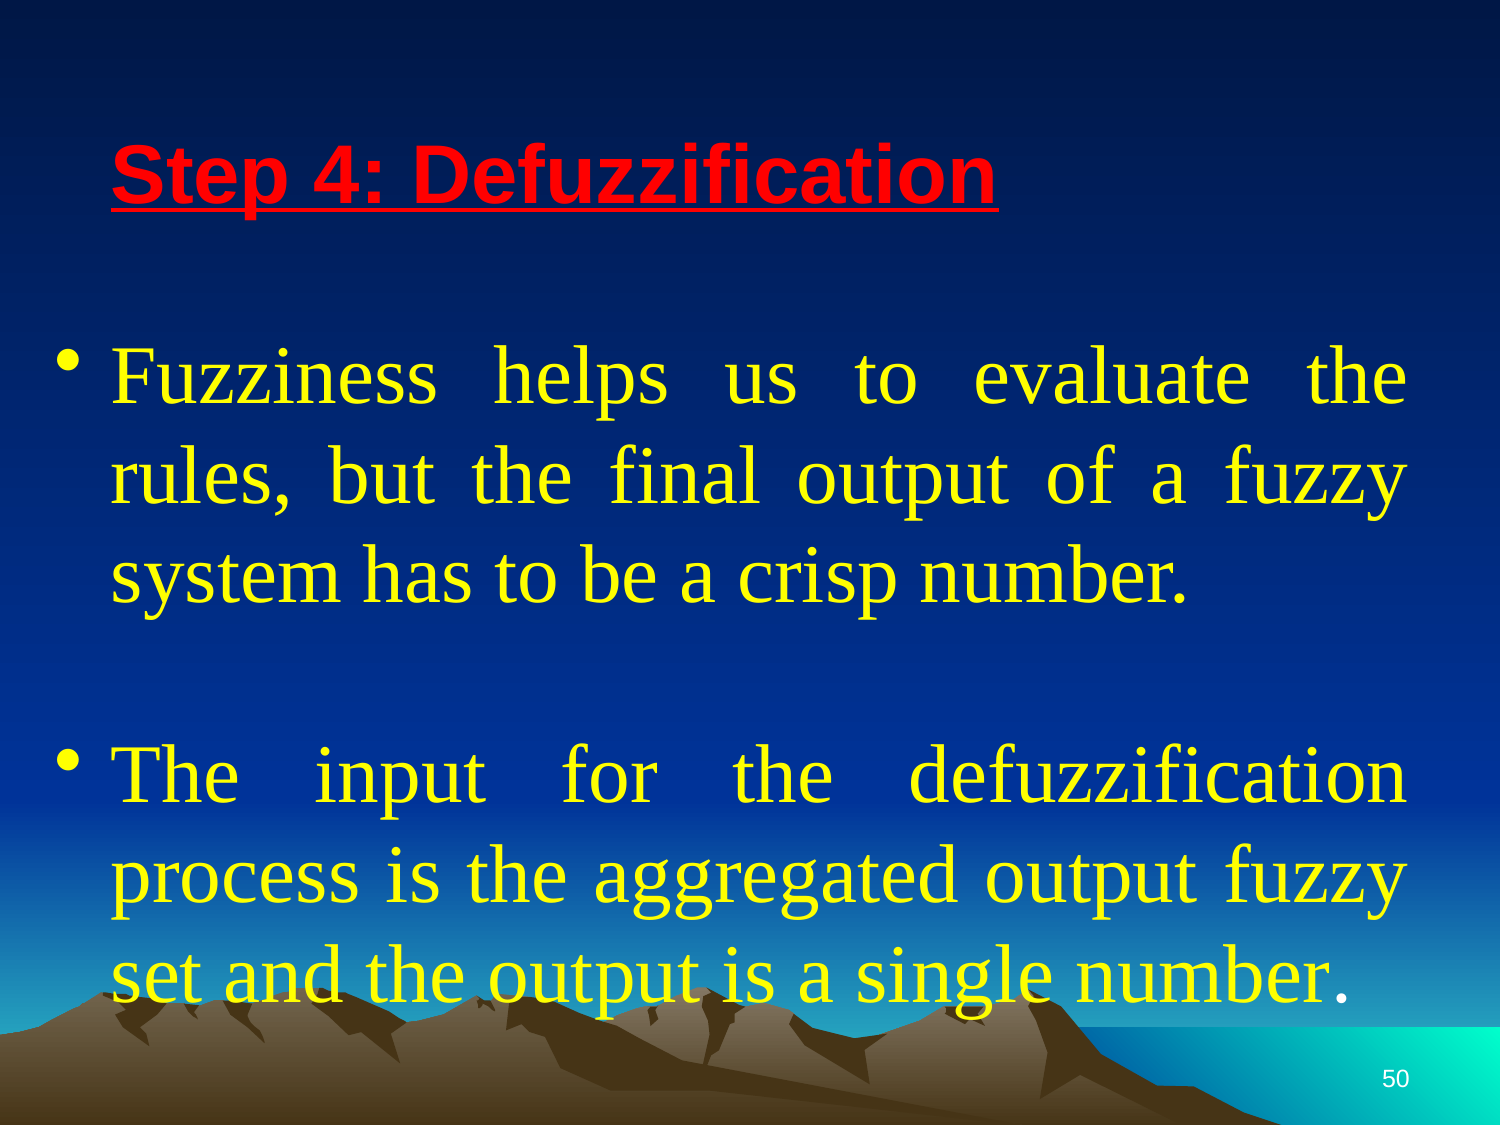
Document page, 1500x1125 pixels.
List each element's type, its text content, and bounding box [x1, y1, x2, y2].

text_box Step 4: Defuzzification Fuzziness helps us to evaluate the rules, but the final output of a fuzzy system has to be a crisp number. The input for the defuzzification process is the aggregated output fuzzy set and the output is a single number. [39, 112, 1425, 1125]
slide_number 50 [1074, 1024, 1426, 1101]
